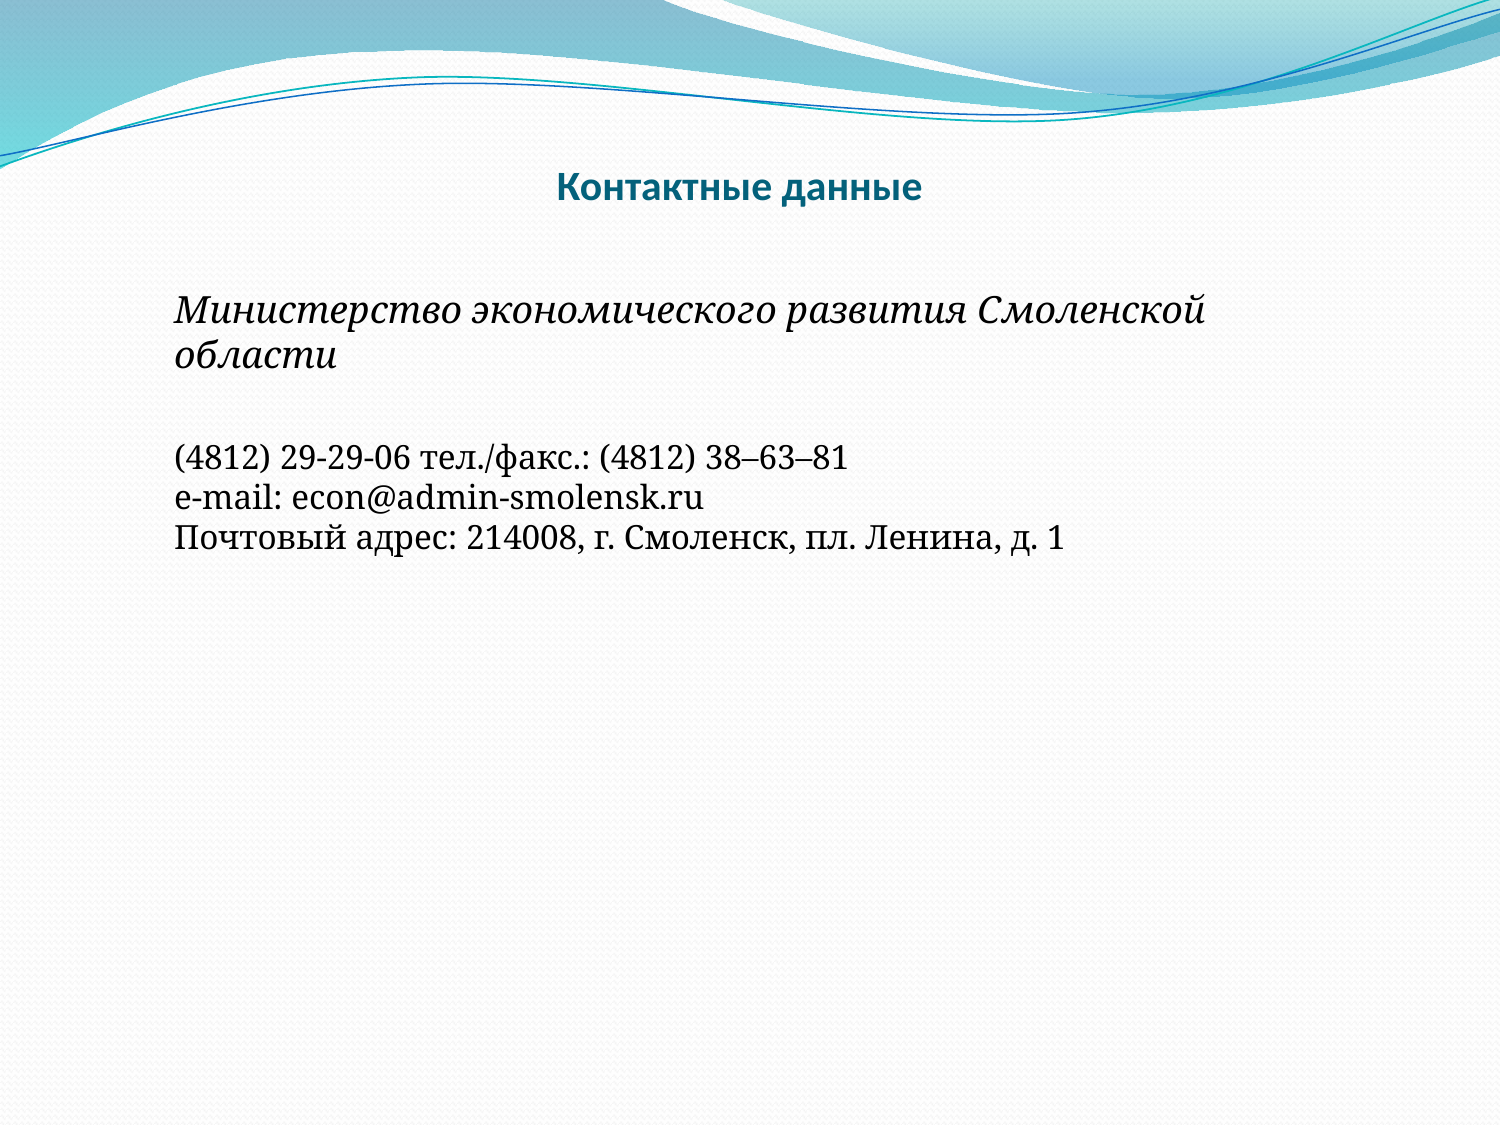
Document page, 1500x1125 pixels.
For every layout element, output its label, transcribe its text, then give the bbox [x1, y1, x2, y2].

text_box Министерство экономического развития Смоленской области (4812) 29-29-06 тел./факс.: (4812) 38–63–81 е-mail: econ@admin-smolensk.ru Почтовый адрес: 214008, г. Смоленск, пл. Ленина, д. 1 [159, 278, 1317, 564]
title Контактные данные [64, 125, 1415, 289]
